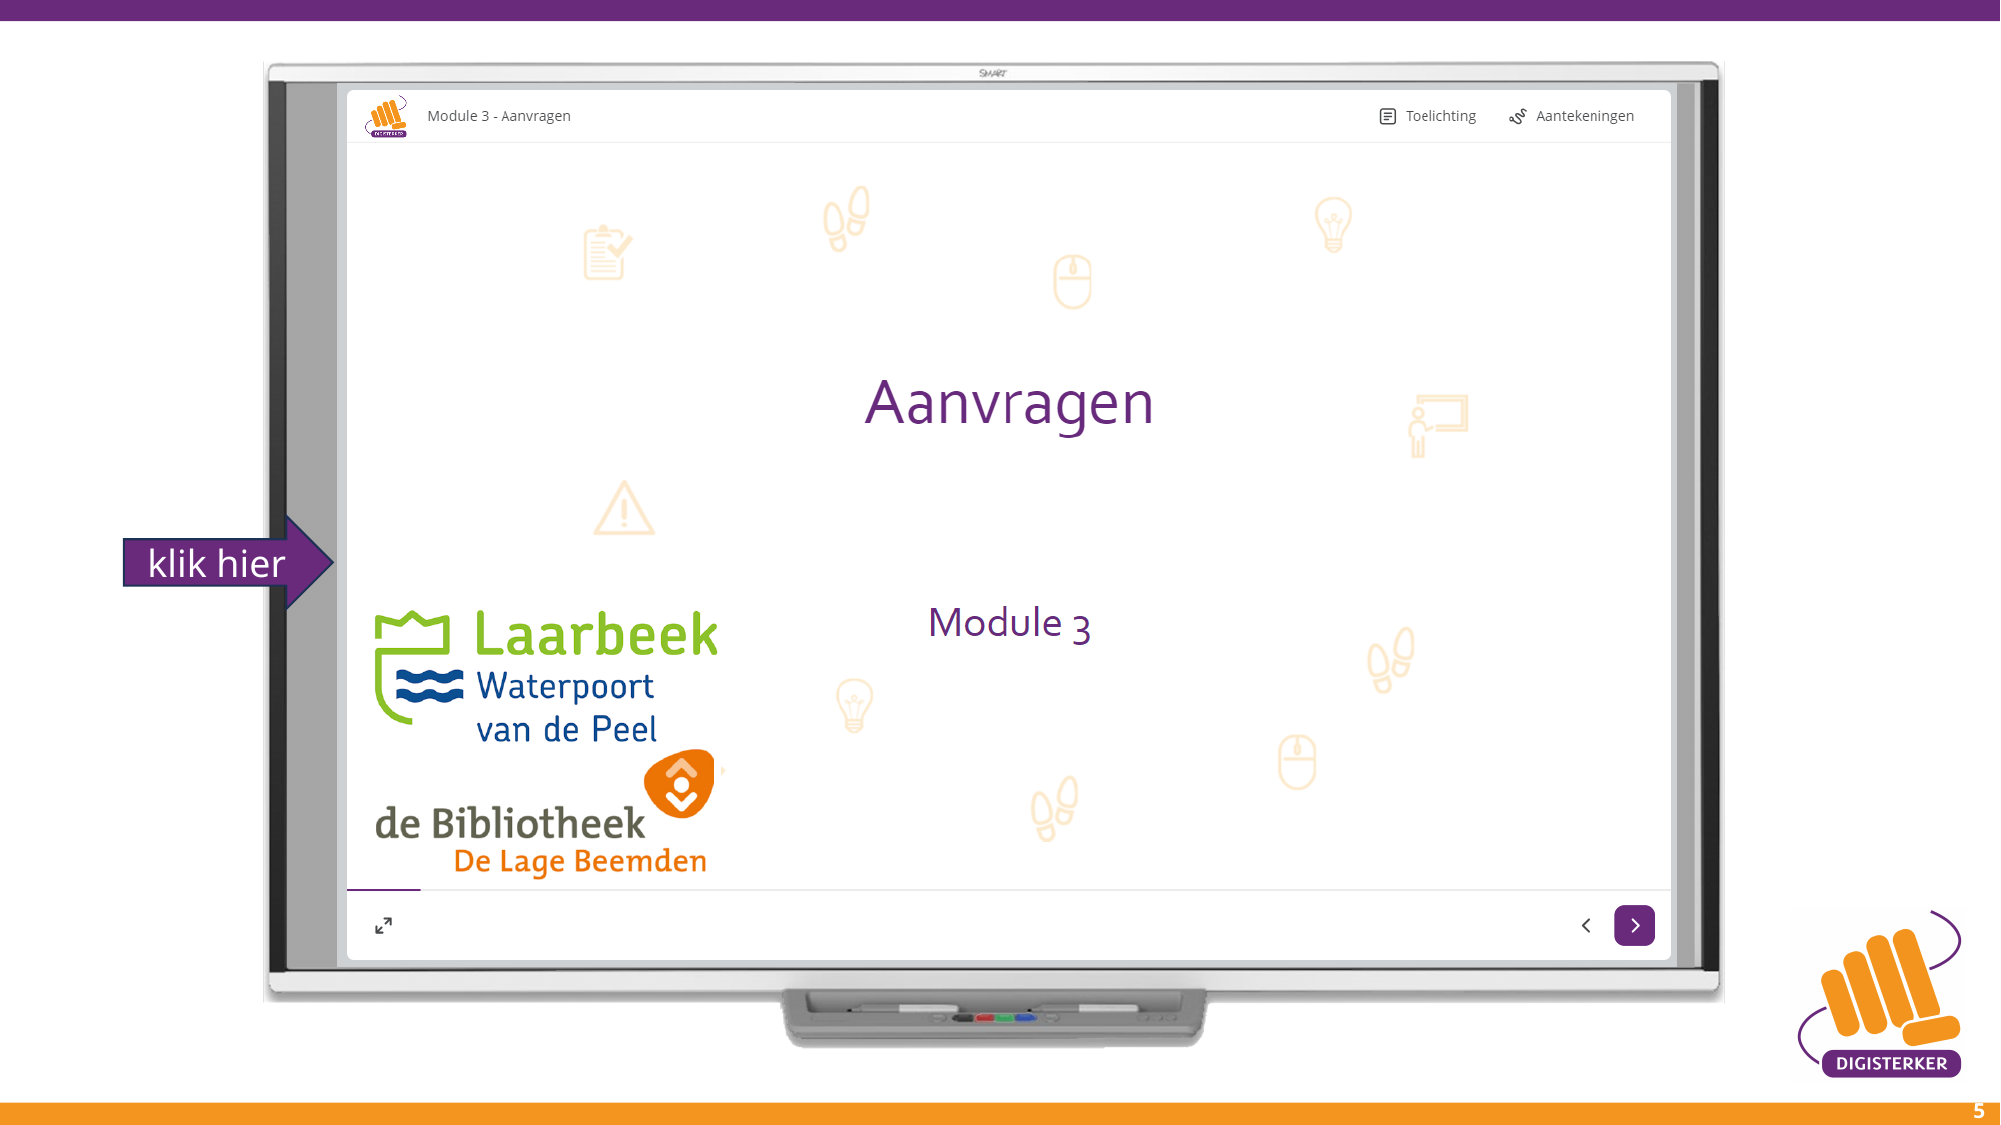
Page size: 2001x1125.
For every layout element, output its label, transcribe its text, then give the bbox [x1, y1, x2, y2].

slide_number 5 [1704, 1082, 2000, 1125]
text_box klik hier [122, 538, 251, 587]
picture [251, 59, 1749, 1066]
picture [1791, 906, 1967, 1082]
